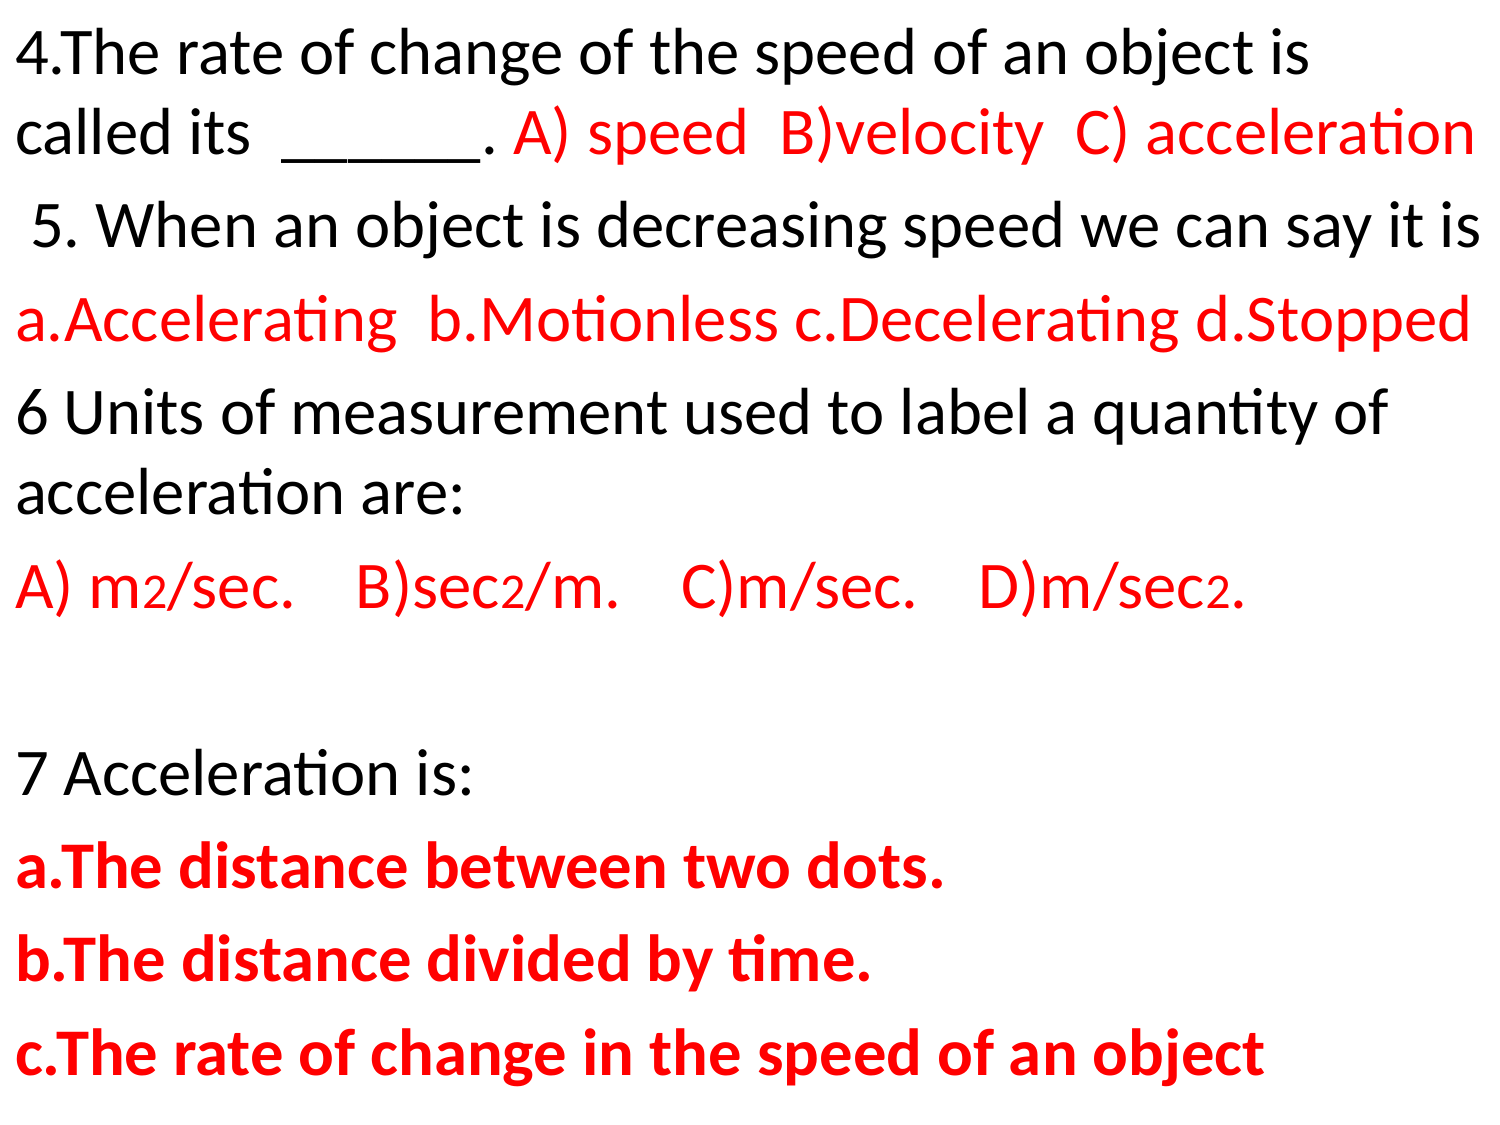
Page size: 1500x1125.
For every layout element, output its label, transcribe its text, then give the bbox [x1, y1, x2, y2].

list 4.The rate of change of the speed of an object is called its ______. A) speed B)velocity C) acceleration 5. When an object is decreasing speed we can say it is a.Accelerating b.Motionless c.Decelerating d.Stopped 6 Units of measurement used to label a quantity of acceleration are: A) m2/sec. B)sec2/m. C)m/sec. D)m/sec2. 7 Acceleration is: a.The distance between two dots. b.The distance divided by time. c.The rate of change in the speed of an object [0, 0, 1500, 1125]
